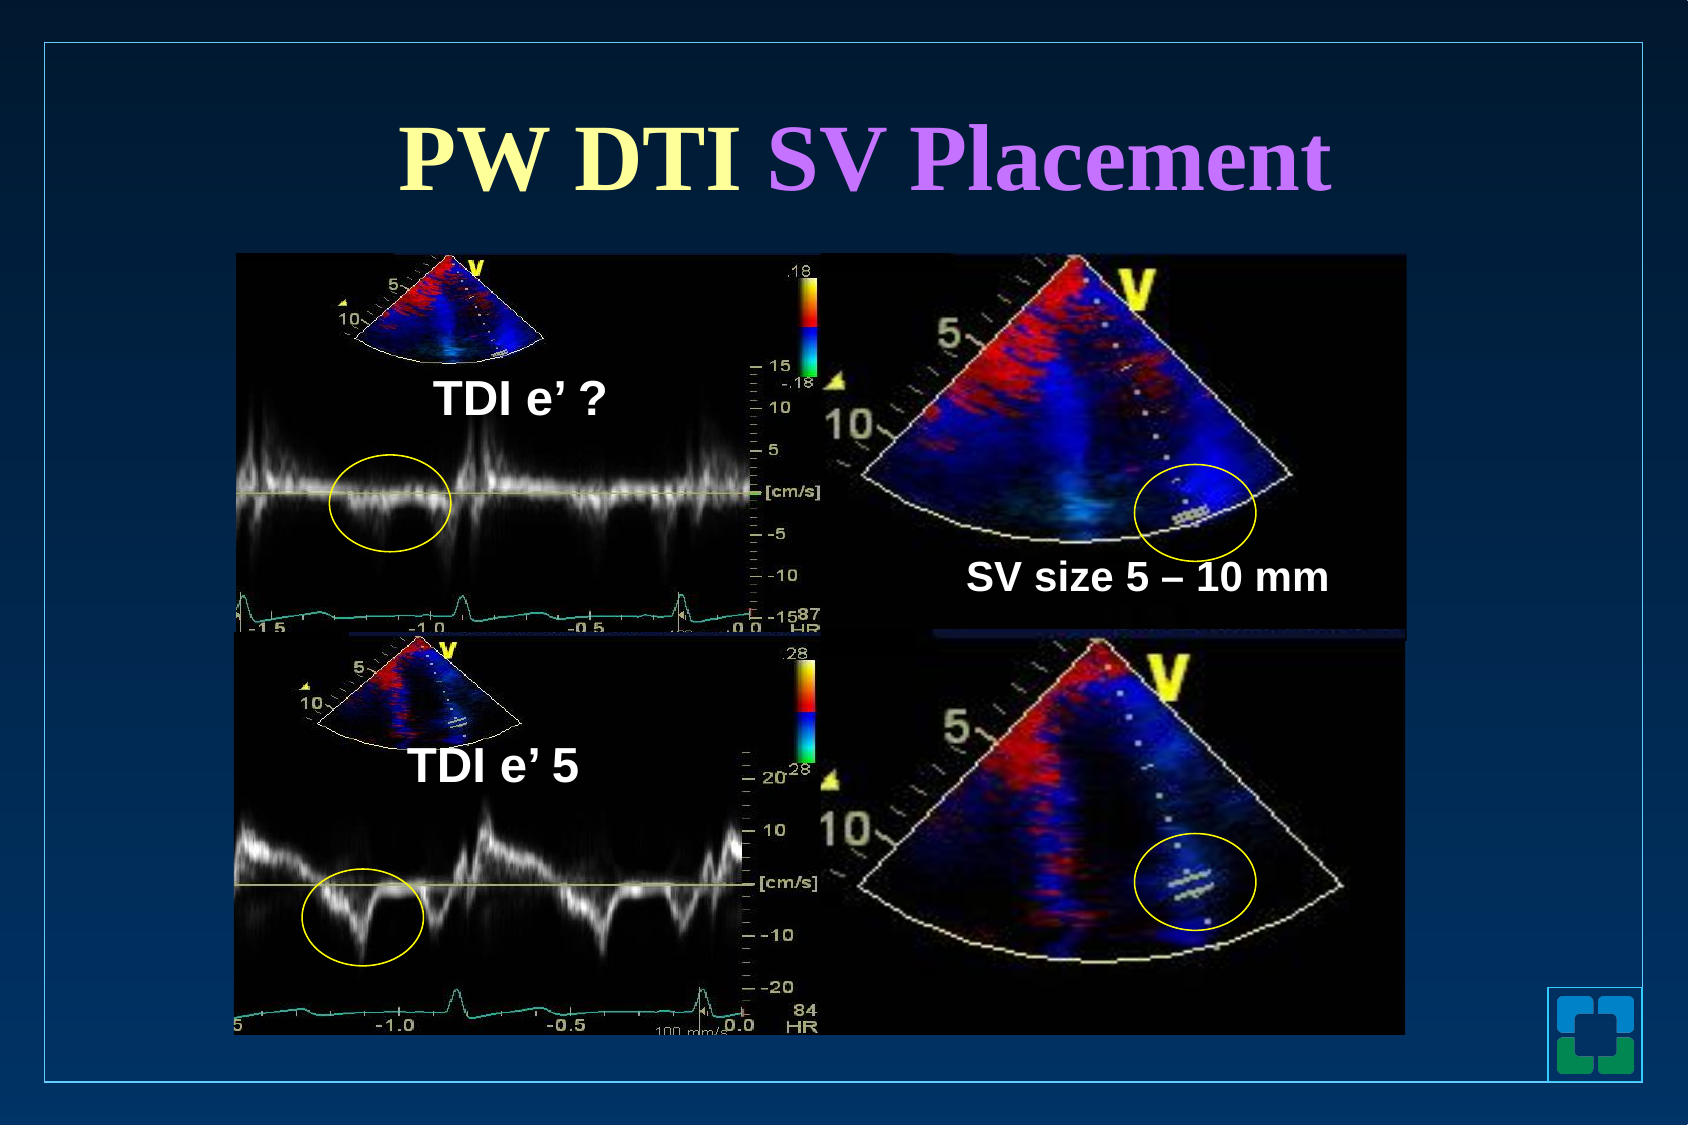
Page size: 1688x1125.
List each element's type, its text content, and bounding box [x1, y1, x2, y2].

text_box PW DTI SV Placement [233, 63, 1498, 210]
picture [1557, 996, 1634, 1074]
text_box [151, 253, 1476, 1035]
